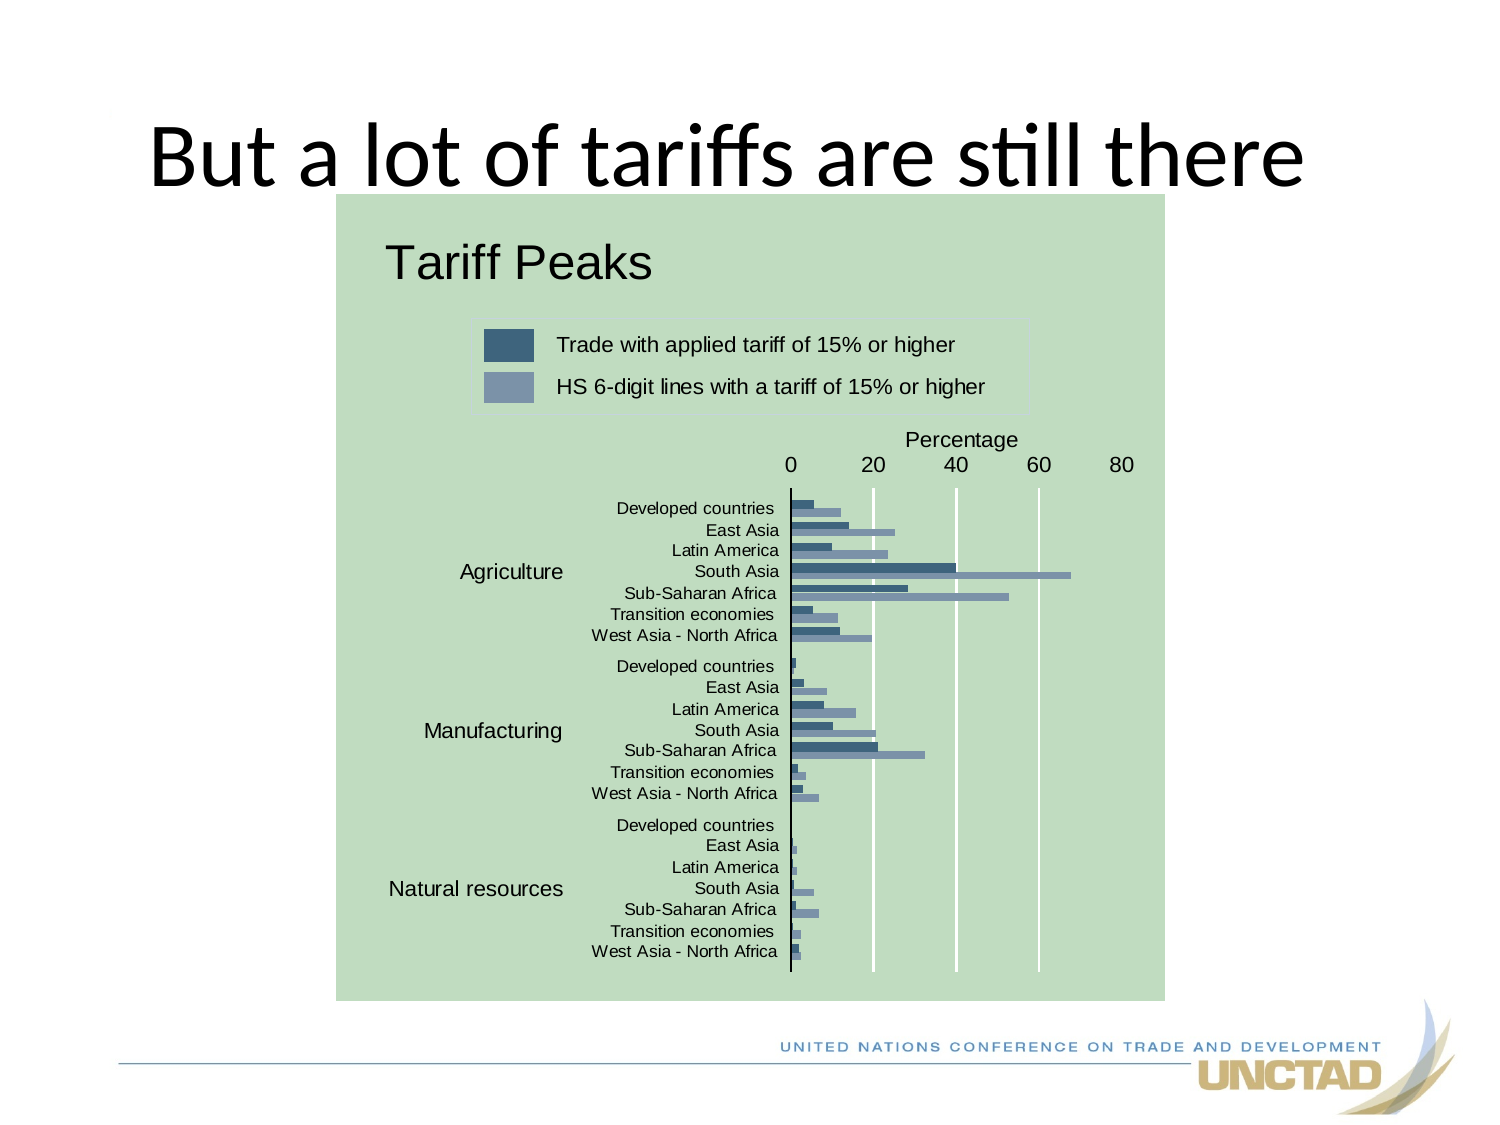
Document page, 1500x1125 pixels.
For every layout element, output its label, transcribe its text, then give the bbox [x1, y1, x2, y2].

picture [0, 0, 1500, 1125]
title But a lot of tariffs are still there [53, 56, 1404, 244]
